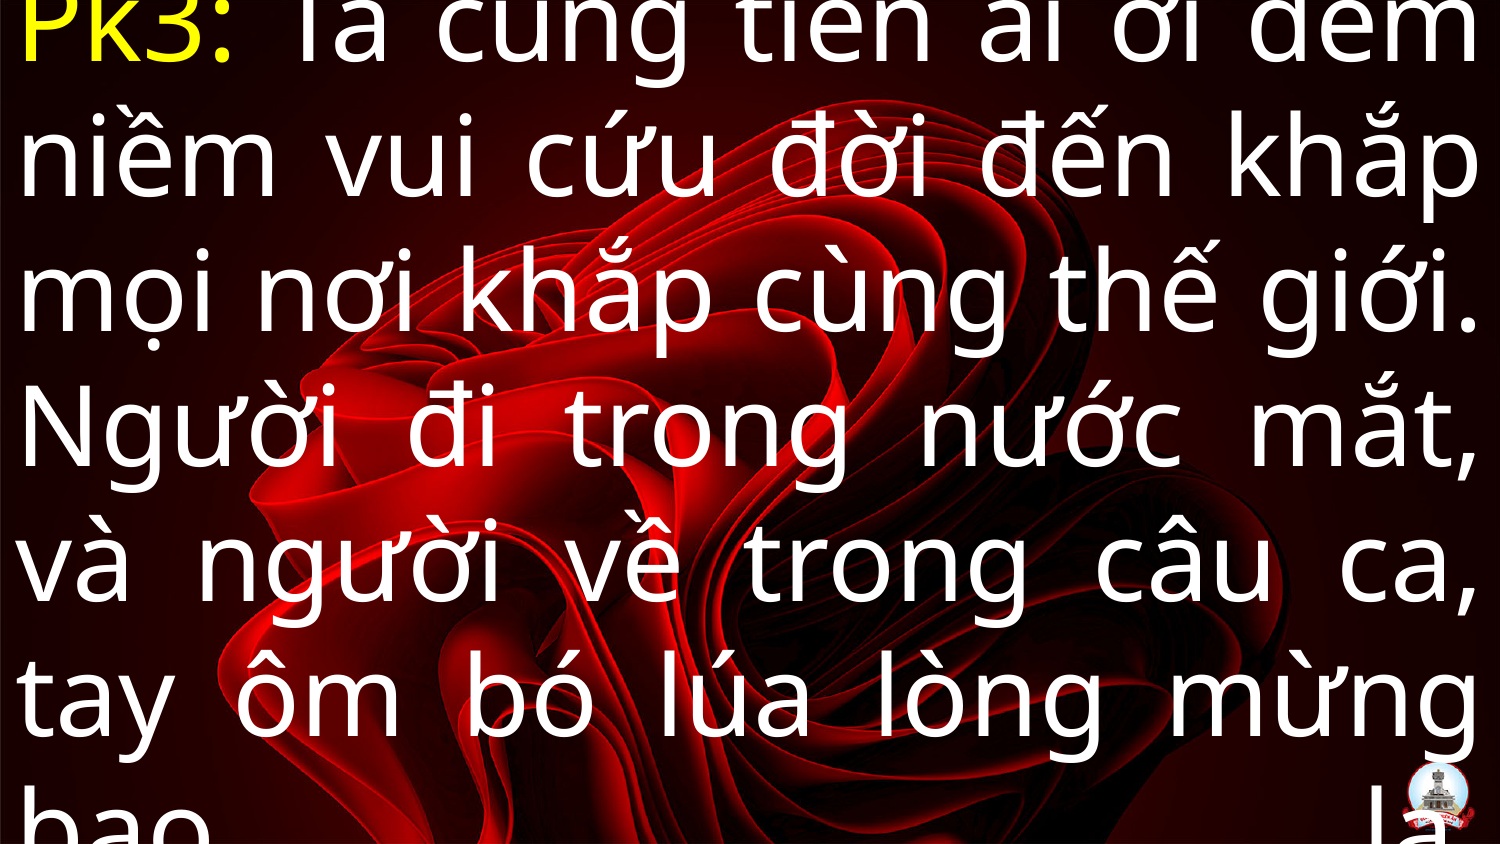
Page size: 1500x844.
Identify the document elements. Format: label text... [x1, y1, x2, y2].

title Pk3: Ta cùng tiến ai ơi đem niềm vui cứu đời đến khắp mọi nơi khắp cùng thế giới. Người đi trong nước mắt, và người về trong câu ca, tay ôm bó lúa lòng mừng bao la. [0, 0, 1500, 844]
